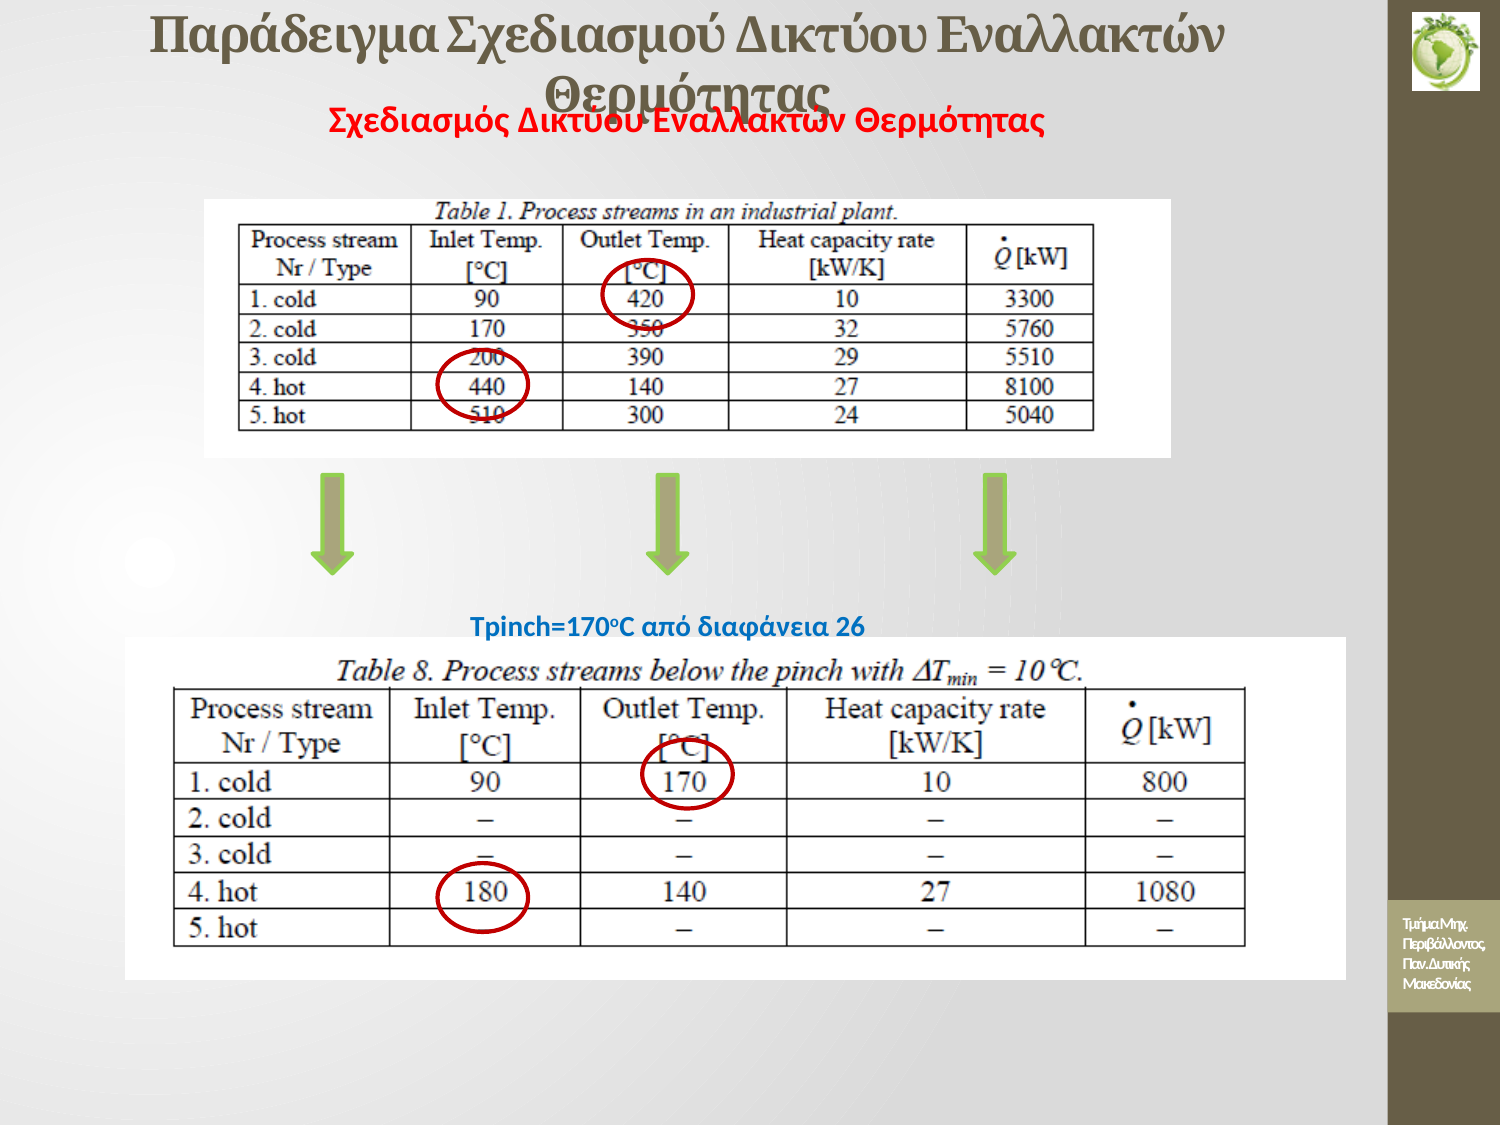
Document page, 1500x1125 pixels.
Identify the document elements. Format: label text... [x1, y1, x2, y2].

picture [1411, 11, 1481, 92]
text_box Σχεδιασμός Δικτύου Εναλλακτών Θερμότητας [87, 87, 1288, 148]
text_box Τpinch=170oC από διαφάνεια 26 [441, 599, 895, 629]
picture [204, 199, 1171, 459]
text_box Τμήμα Μηχ. Περιβάλλοντος, Παν. Δυτικής Μακεδονίας [1387, 924, 1500, 1000]
text_box [973, 472, 1017, 576]
title Παράδειγμα Σχεδιασμού Δικτύου Εναλλακτών Θερμότητας [0, 0, 1375, 125]
text_box [645, 472, 690, 576]
picture [124, 636, 1346, 981]
text_box [310, 472, 355, 576]
